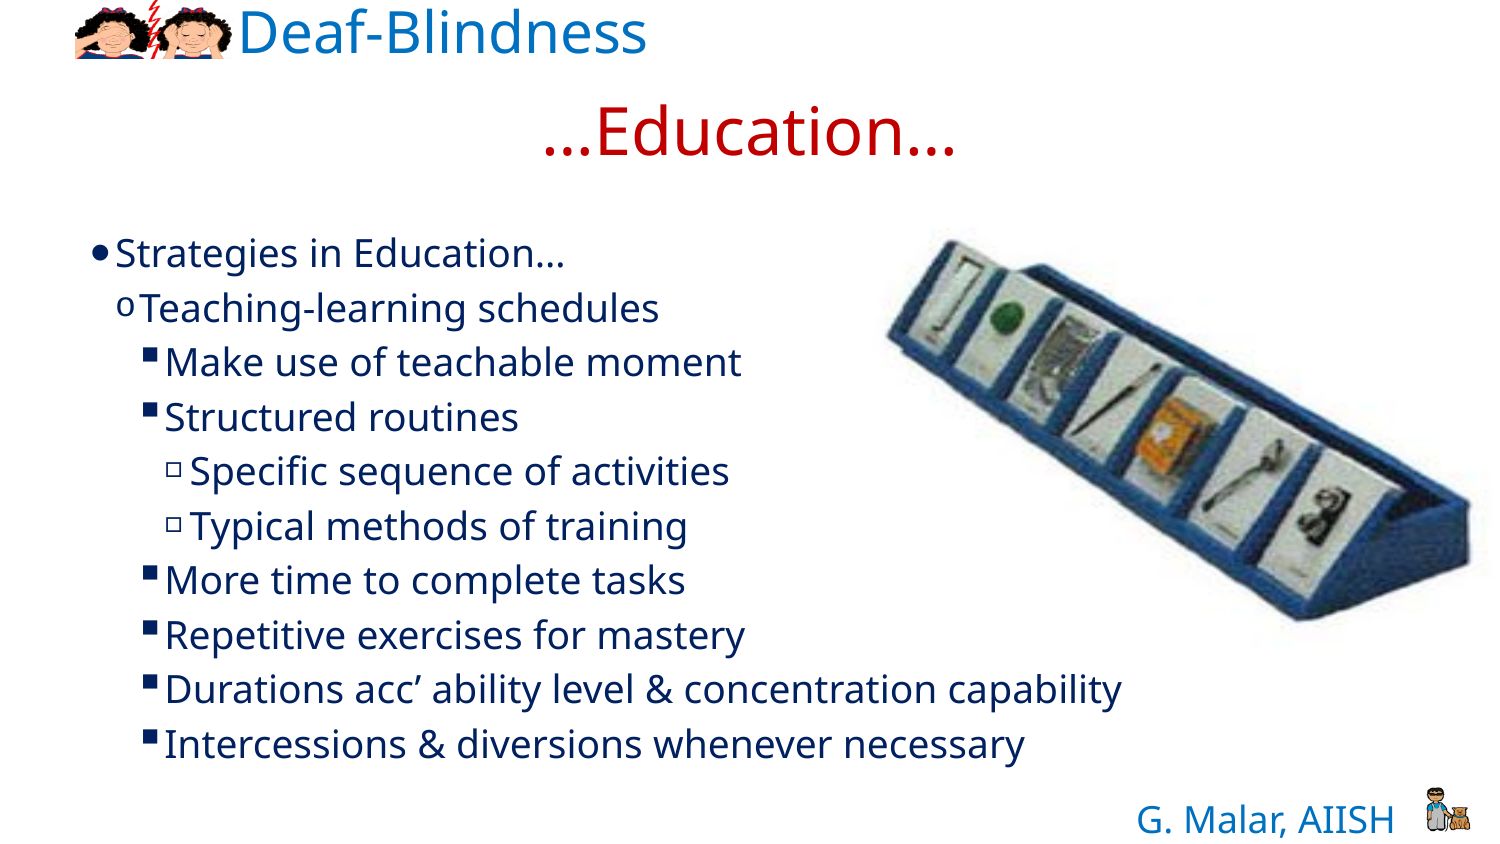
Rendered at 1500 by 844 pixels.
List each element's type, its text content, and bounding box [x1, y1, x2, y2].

picture [75, 0, 233, 58]
title …Education… [75, 58, 1425, 199]
picture [1425, 787, 1471, 832]
picture [837, 159, 1500, 674]
list Strategies in Education… Teaching-learning schedules Make use of teachable moment Structured routines Specific sequence of activities Typical methods of training More time to complete tasks Repetitive exercises for mastery Durations acc’ ability level & concentration capability Intercessions & diversions whenever necessary [75, 221, 1425, 779]
